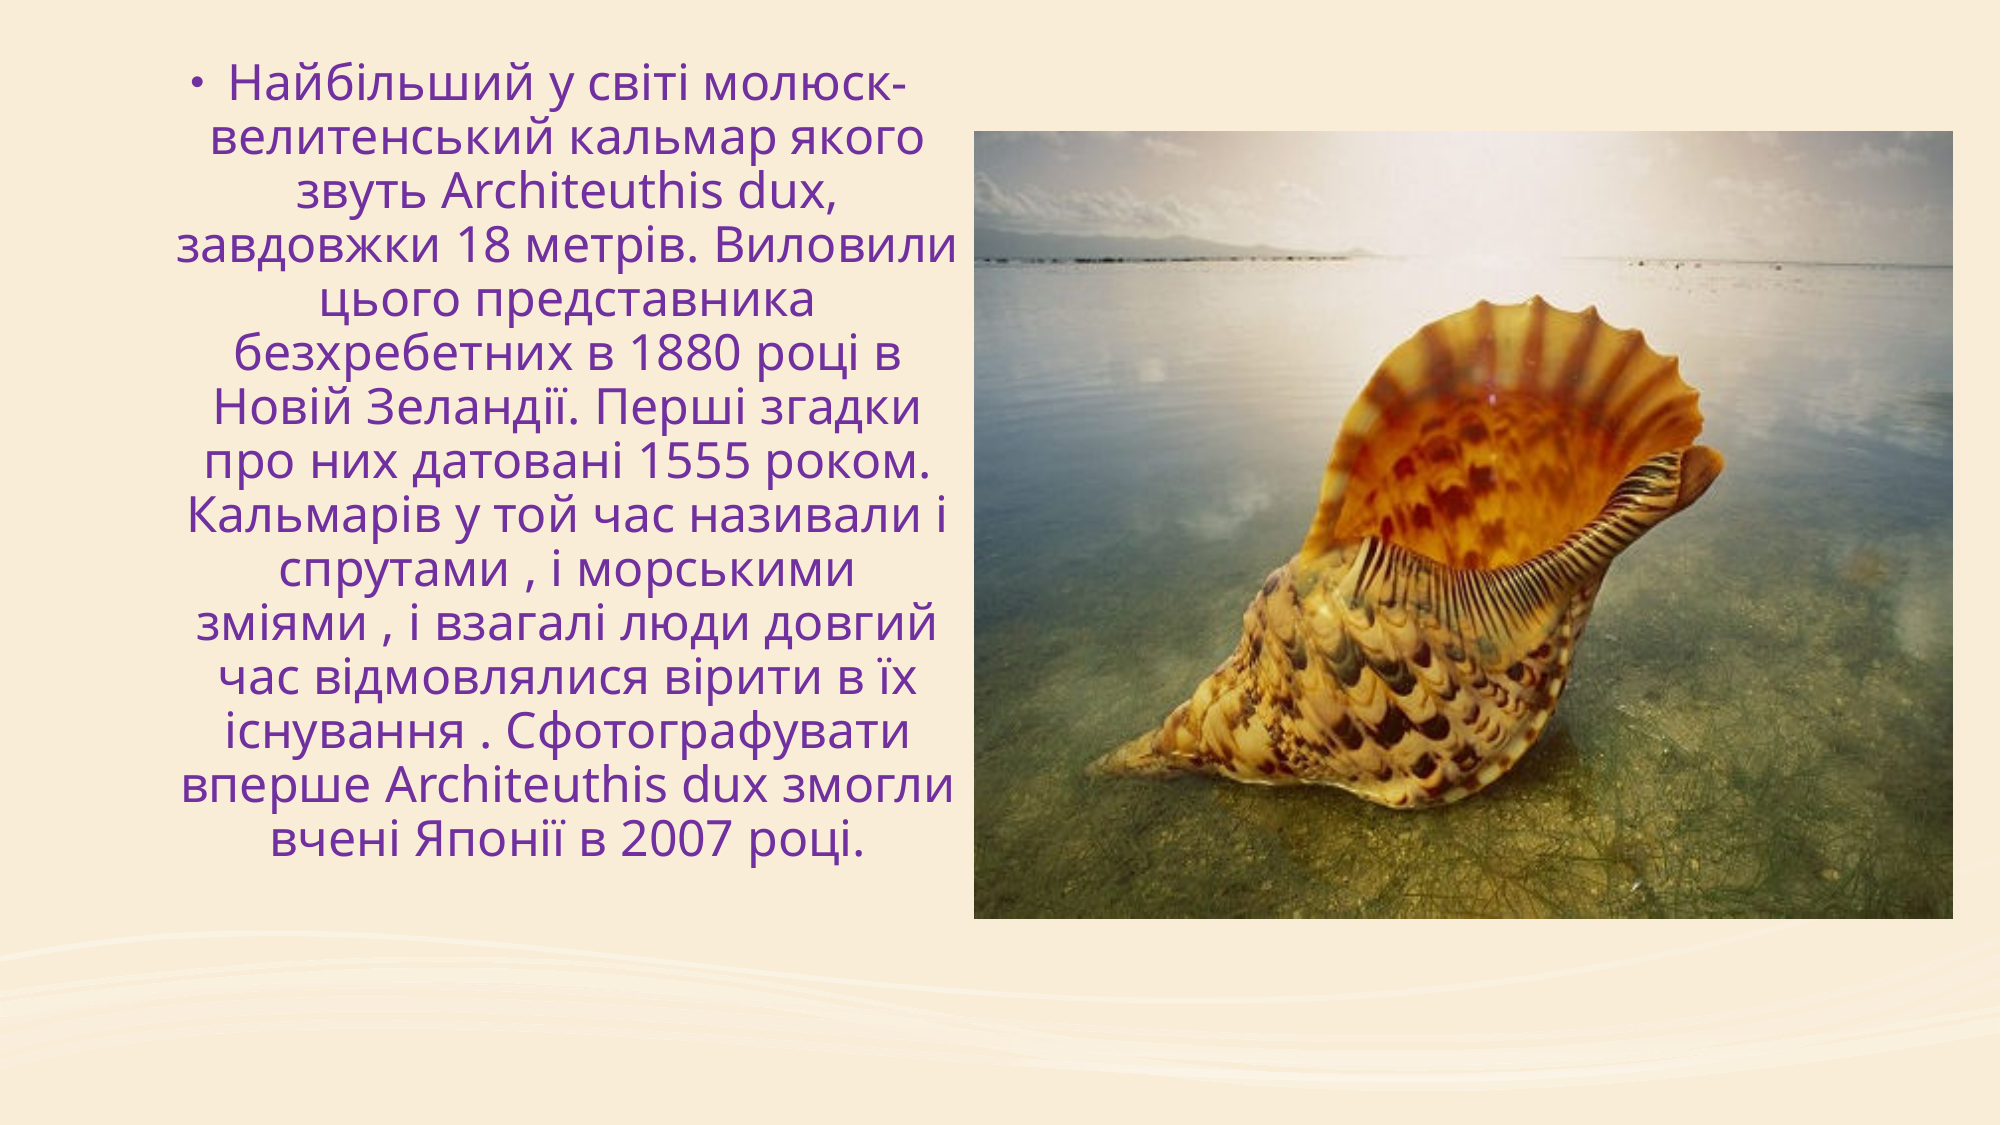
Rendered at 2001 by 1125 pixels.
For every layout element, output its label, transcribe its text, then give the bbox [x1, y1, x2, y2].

list Найбільший у світі молюск- велитенський кальмар якого звуть Architeuthis dux, завдовжки 18 метрів. Виловили цього представника безхребетних в 1880 році в Новій Зеландії. Перші згадки про них датовані 1555 роком. Кальмарів у той час називали і спрутами , і морськими зміями , і взагалі люди довгий час відмовлялися вірити в їх існування . Сфотографувати вперше Architeuthis dux змогли вчені Японії в 2007 році. [116, 50, 975, 1046]
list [974, 131, 1953, 919]
